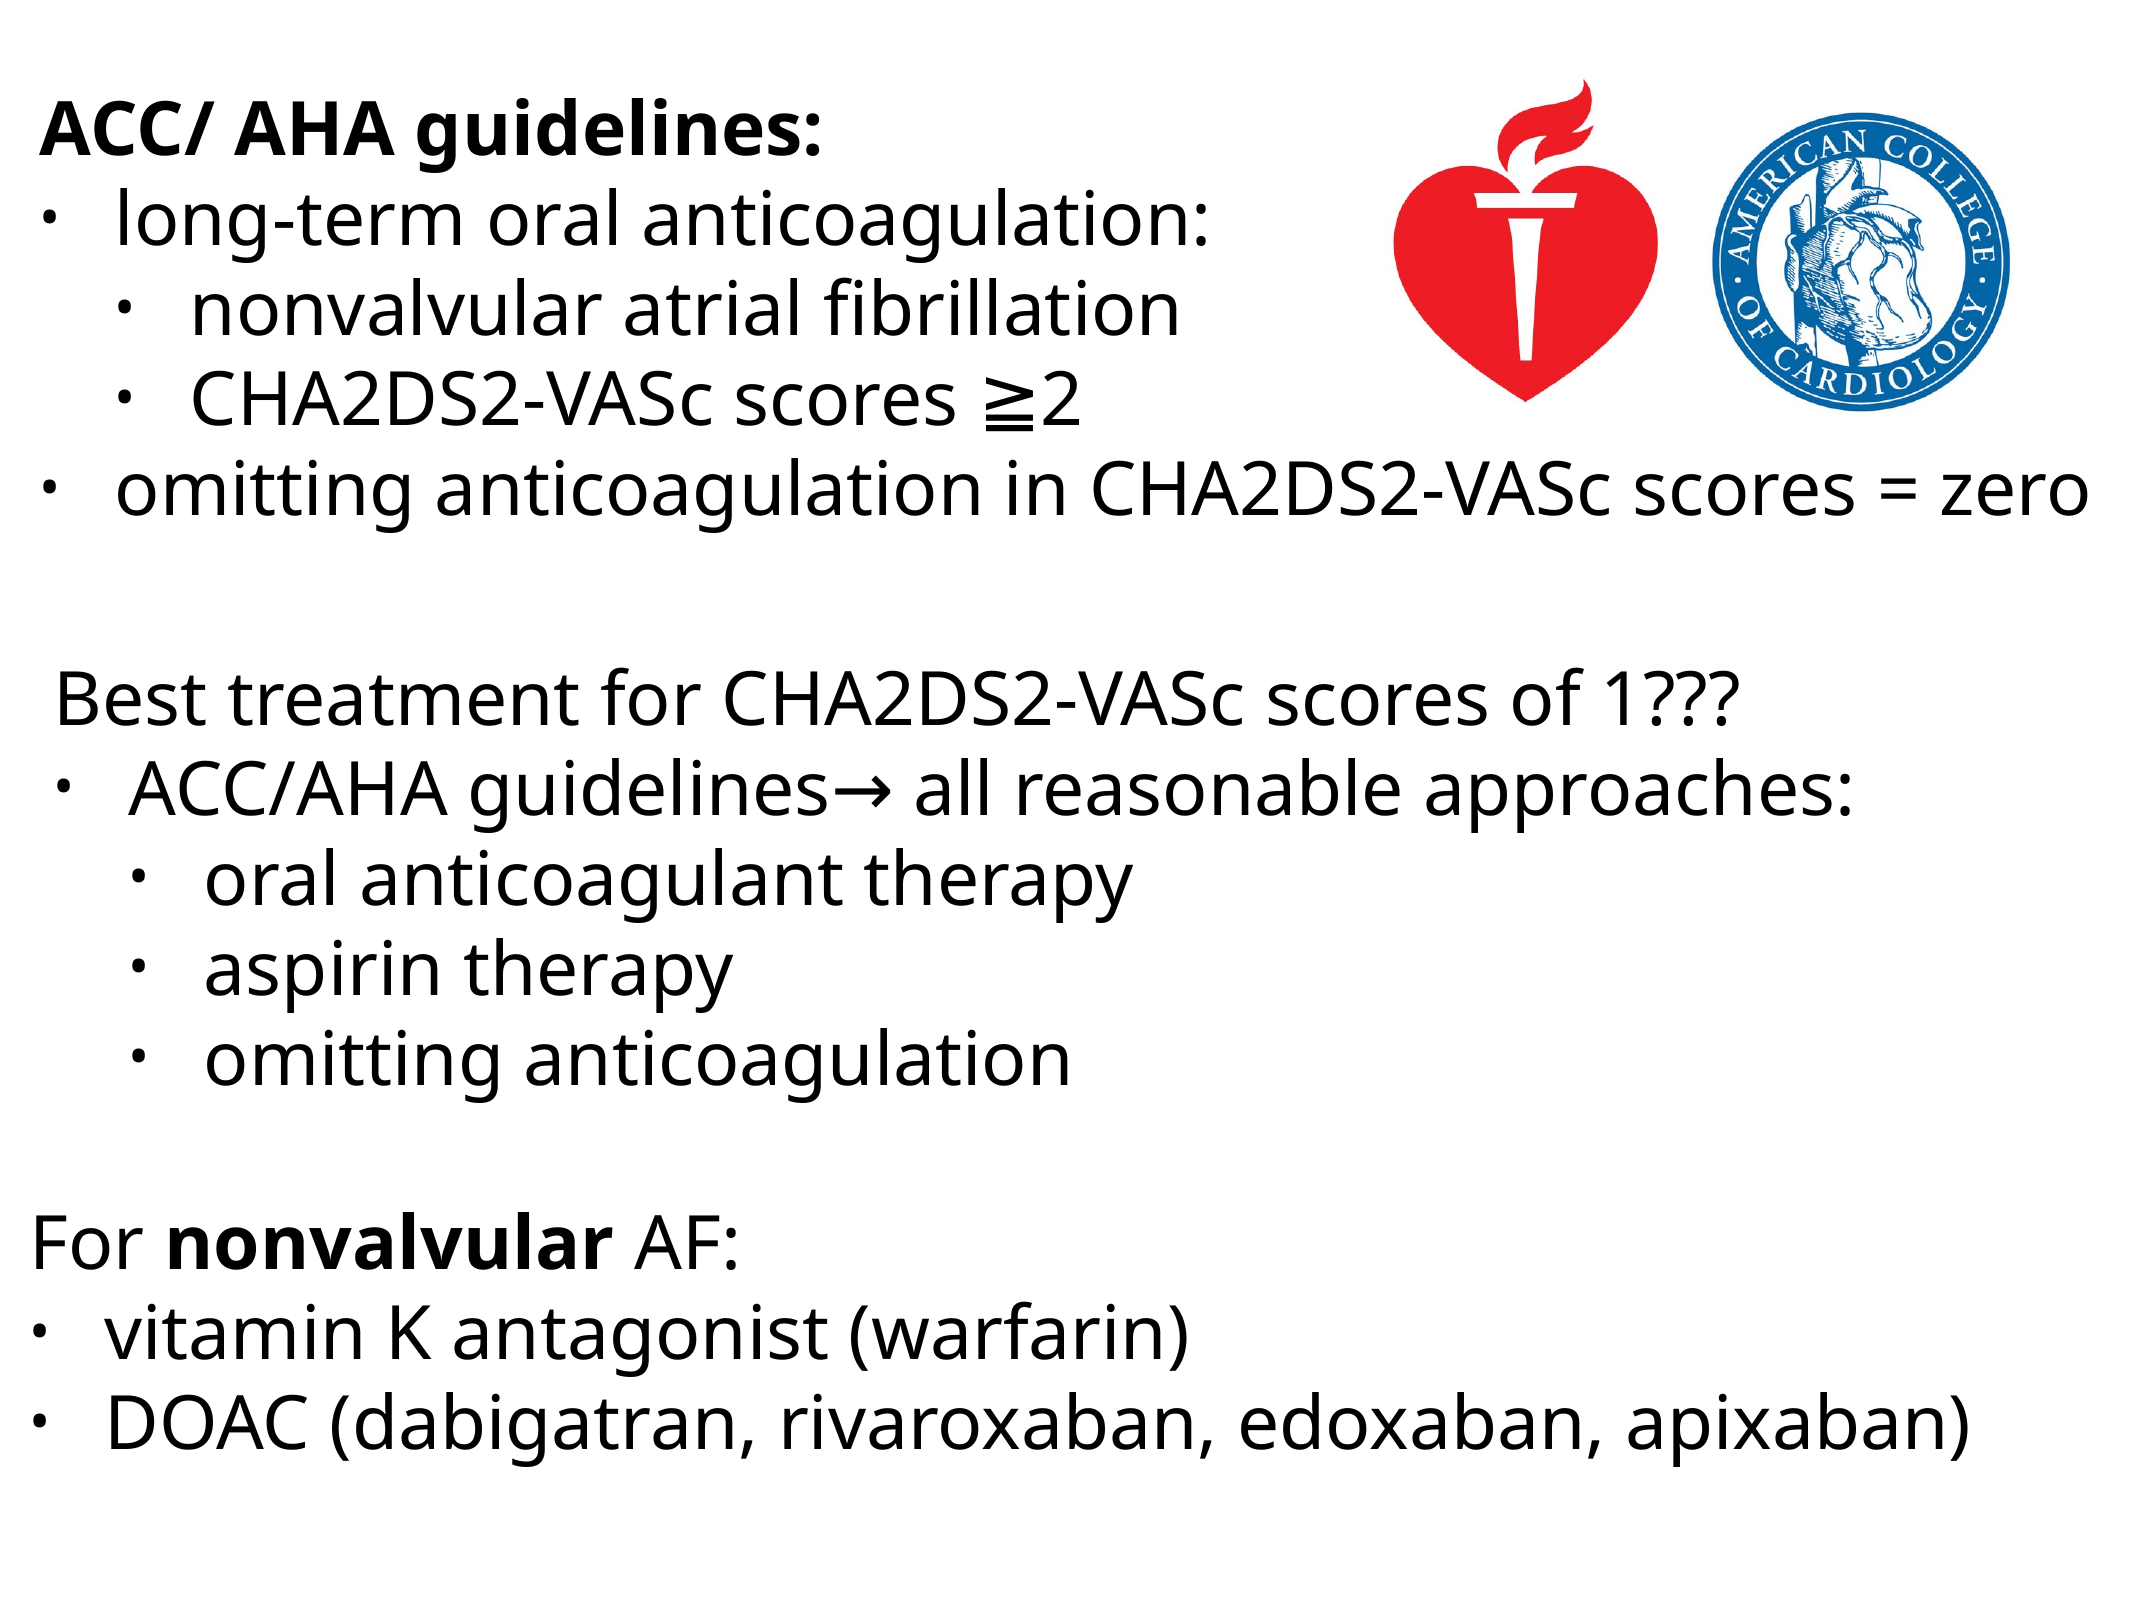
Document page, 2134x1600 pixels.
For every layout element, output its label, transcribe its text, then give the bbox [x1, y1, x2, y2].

text_box ACC/ AHA guidelines: long-term oral anticoagulation: nonvalvular atrial fibrillation CHA2DS2-VASc scores ≧2 omitting anticoagulation in CHA2DS2-VASc scores = zero [31, 72, 2102, 539]
text_box For nonvalvular AF: vitamin K antagonist (warfarin) DOAC (dabigatran, rivaroxaban, edoxaban, apixaban) [21, 1186, 1981, 1474]
picture [1384, 74, 2018, 426]
text_box Best treatment for CHA2DS2-VASc scores of 1??? ACC/AHA guidelines→ all reasonable approaches: oral anticoagulant therapy aspirin therapy omitting anticoagulation [45, 641, 1865, 1109]
